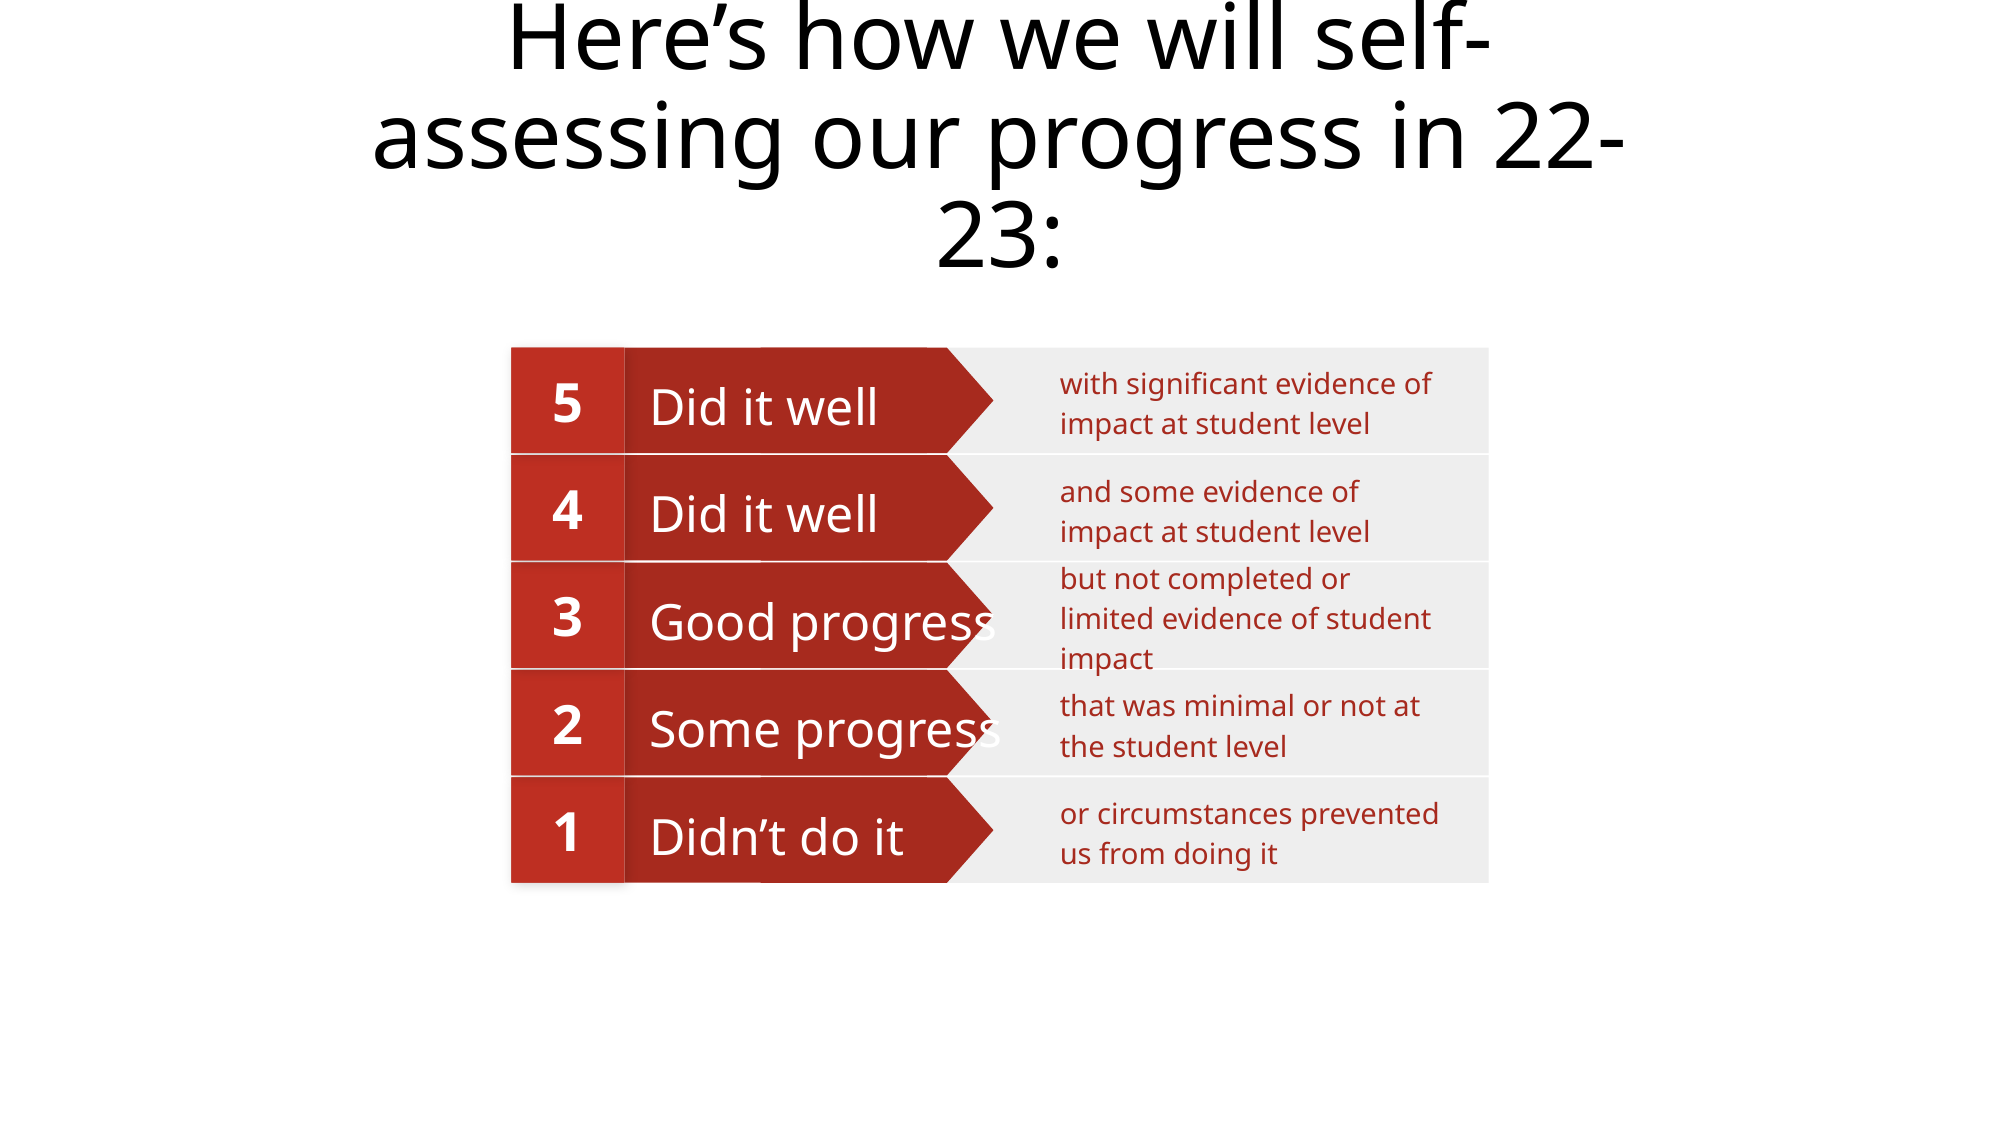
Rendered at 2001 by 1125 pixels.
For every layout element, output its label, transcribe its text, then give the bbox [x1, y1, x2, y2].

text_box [511, 777, 1489, 883]
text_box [511, 454, 1489, 561]
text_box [511, 347, 1489, 454]
title Here’s how we will self-assessing our progress in 22-23: [324, 45, 1675, 200]
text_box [511, 669, 1489, 776]
list [324, 200, 1675, 1038]
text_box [511, 562, 1489, 669]
